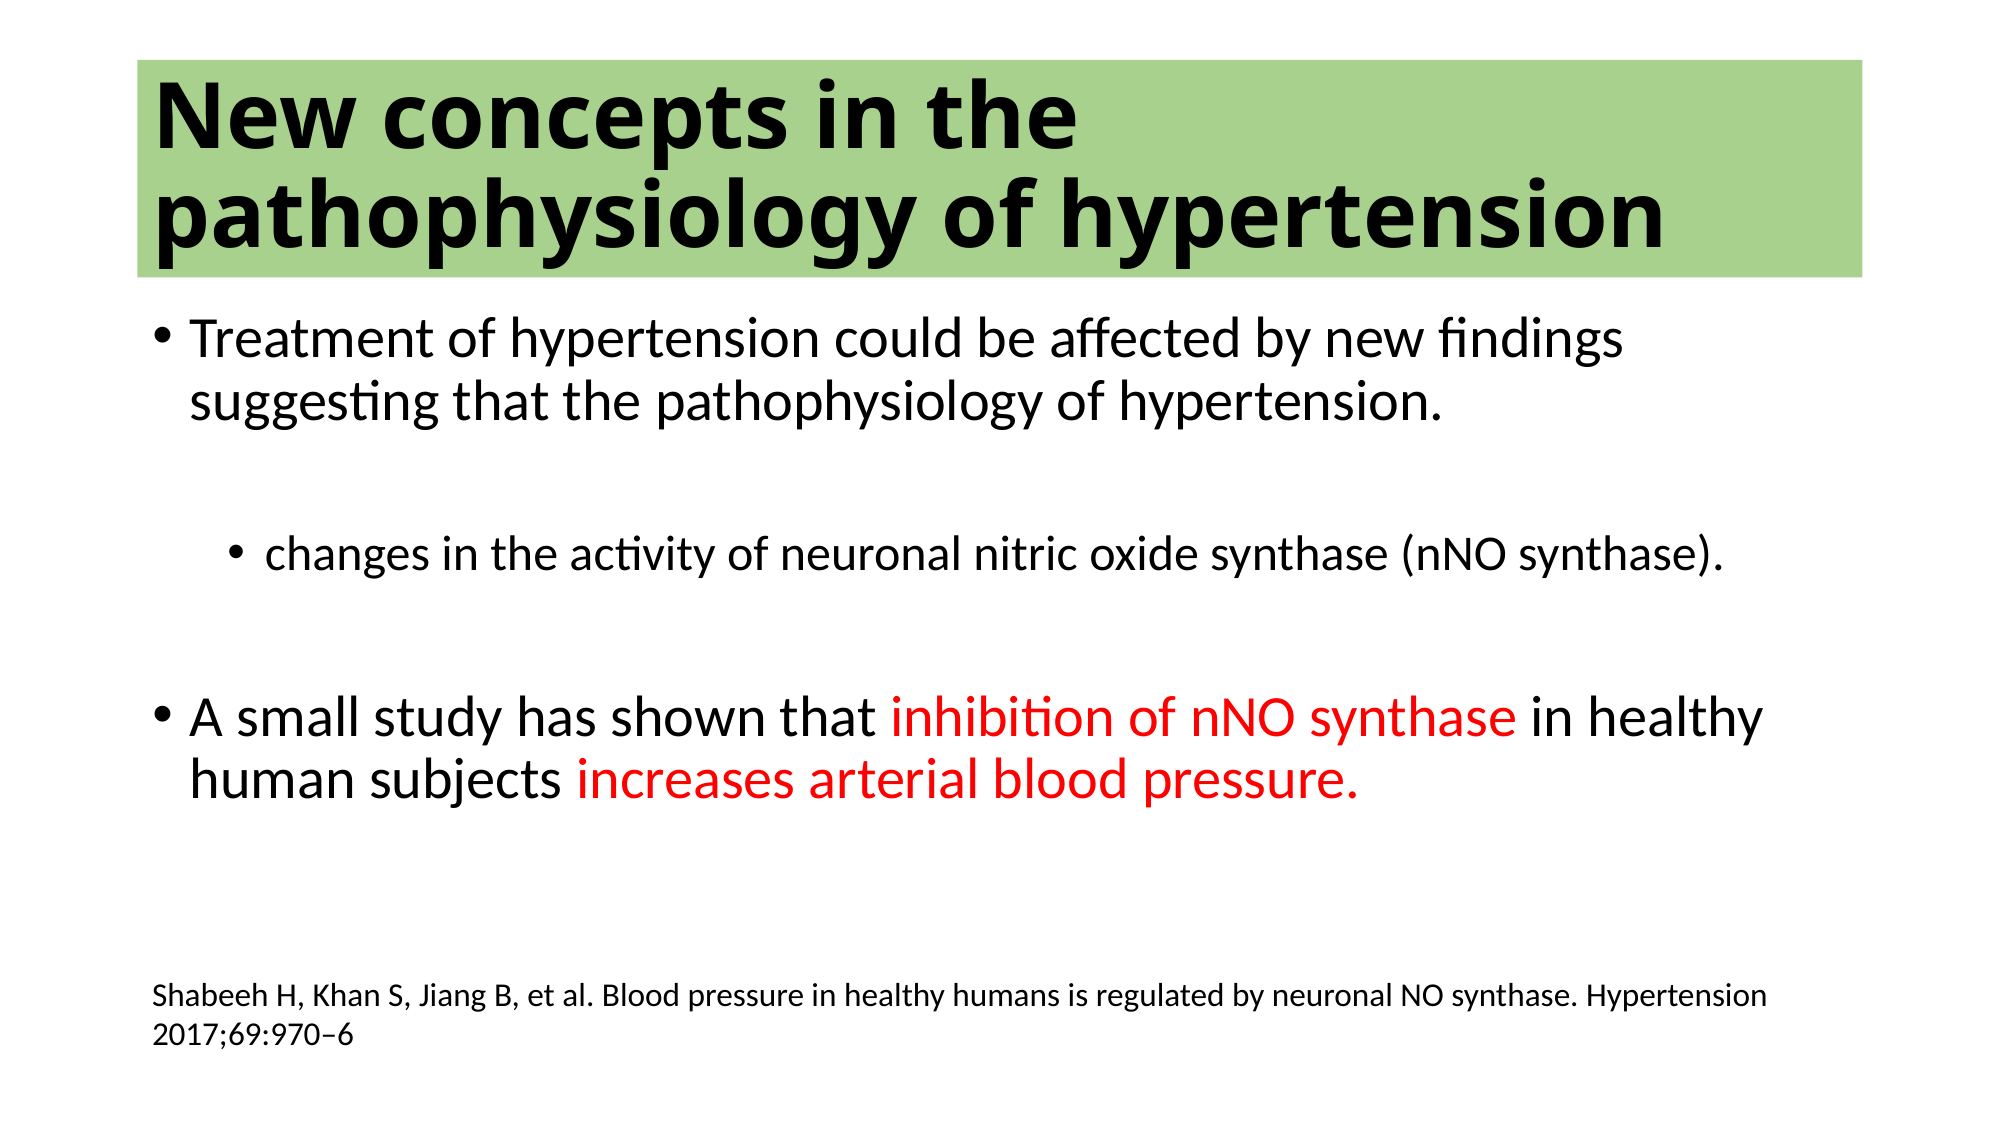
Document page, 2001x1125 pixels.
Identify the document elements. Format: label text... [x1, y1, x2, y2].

text_box Shabeeh H, Khan S, Jiang B, et al. Blood pressure in healthy humans is regulated by neuronal NO synthase. Hypertension 2017;69:970–6 [137, 965, 1863, 1060]
list Treatment of hypertension could be affected by new findings suggesting that the pathophysiology of hypertension. changes in the activity of neuronal nitric oxide synthase (nNO synthase). A small study has shown that inhibition of nNO synthase in healthy human subjects increases arterial blood pressure. [137, 299, 1863, 965]
title New concepts in the pathophysiology of hypertension [137, 59, 1863, 278]
